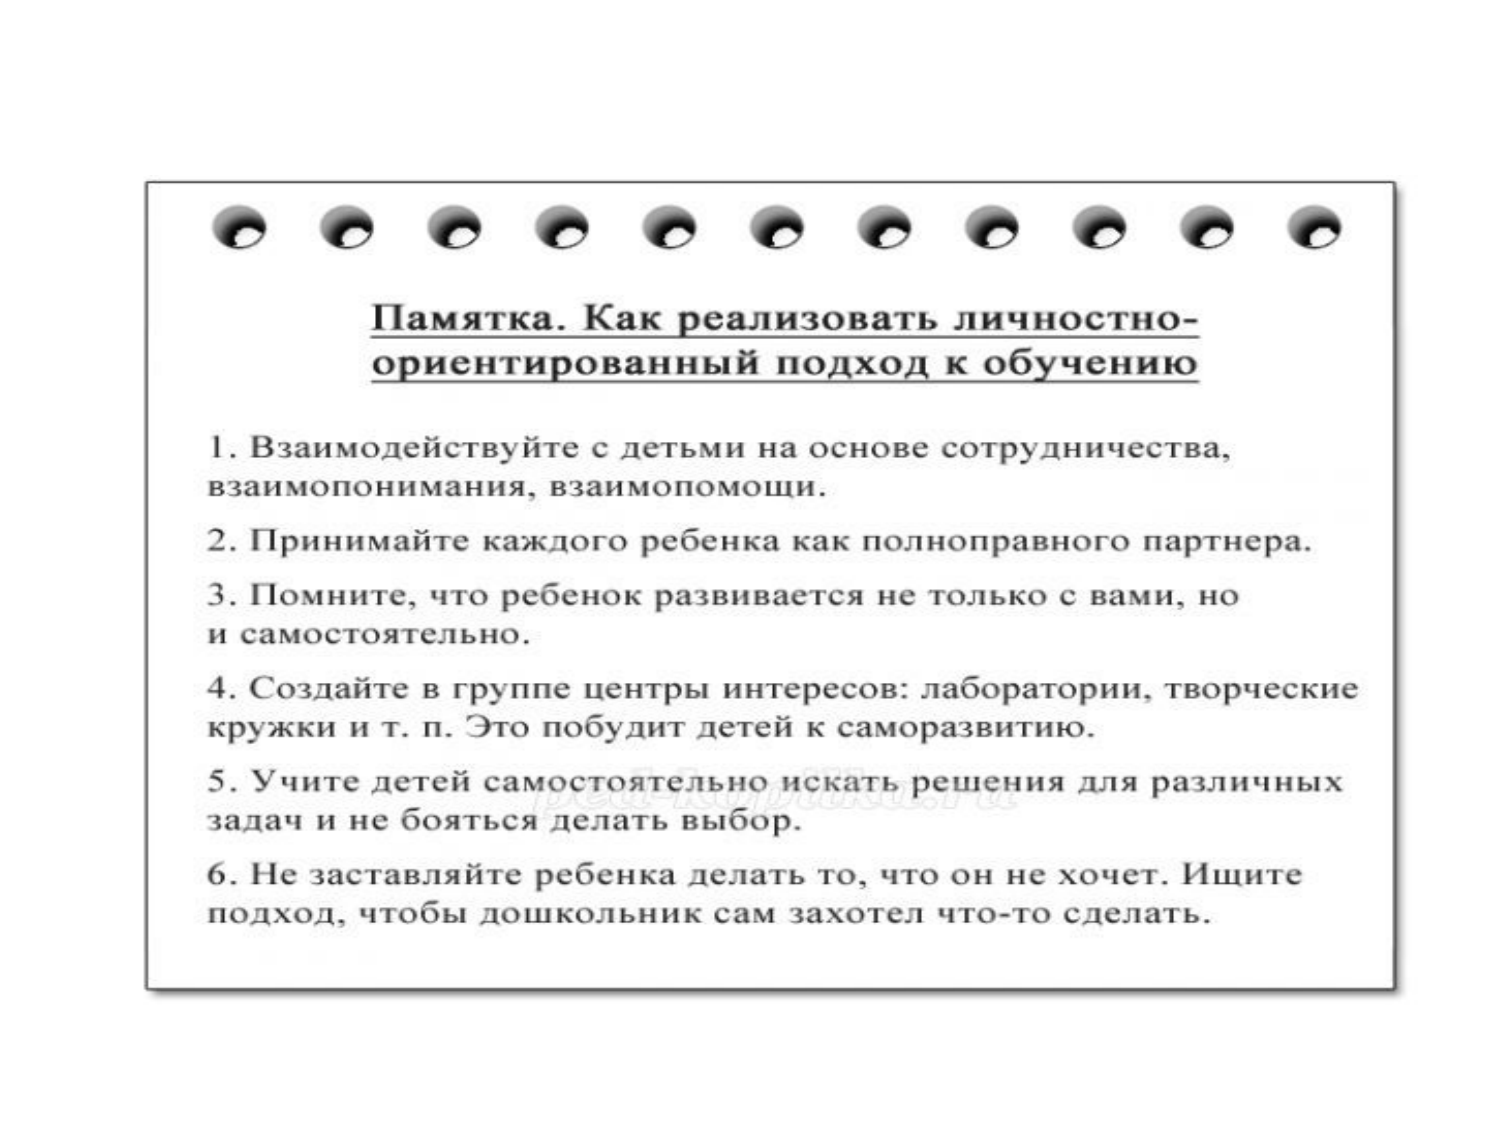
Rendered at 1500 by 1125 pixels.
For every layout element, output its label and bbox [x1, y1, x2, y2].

list [128, 175, 1419, 1006]
